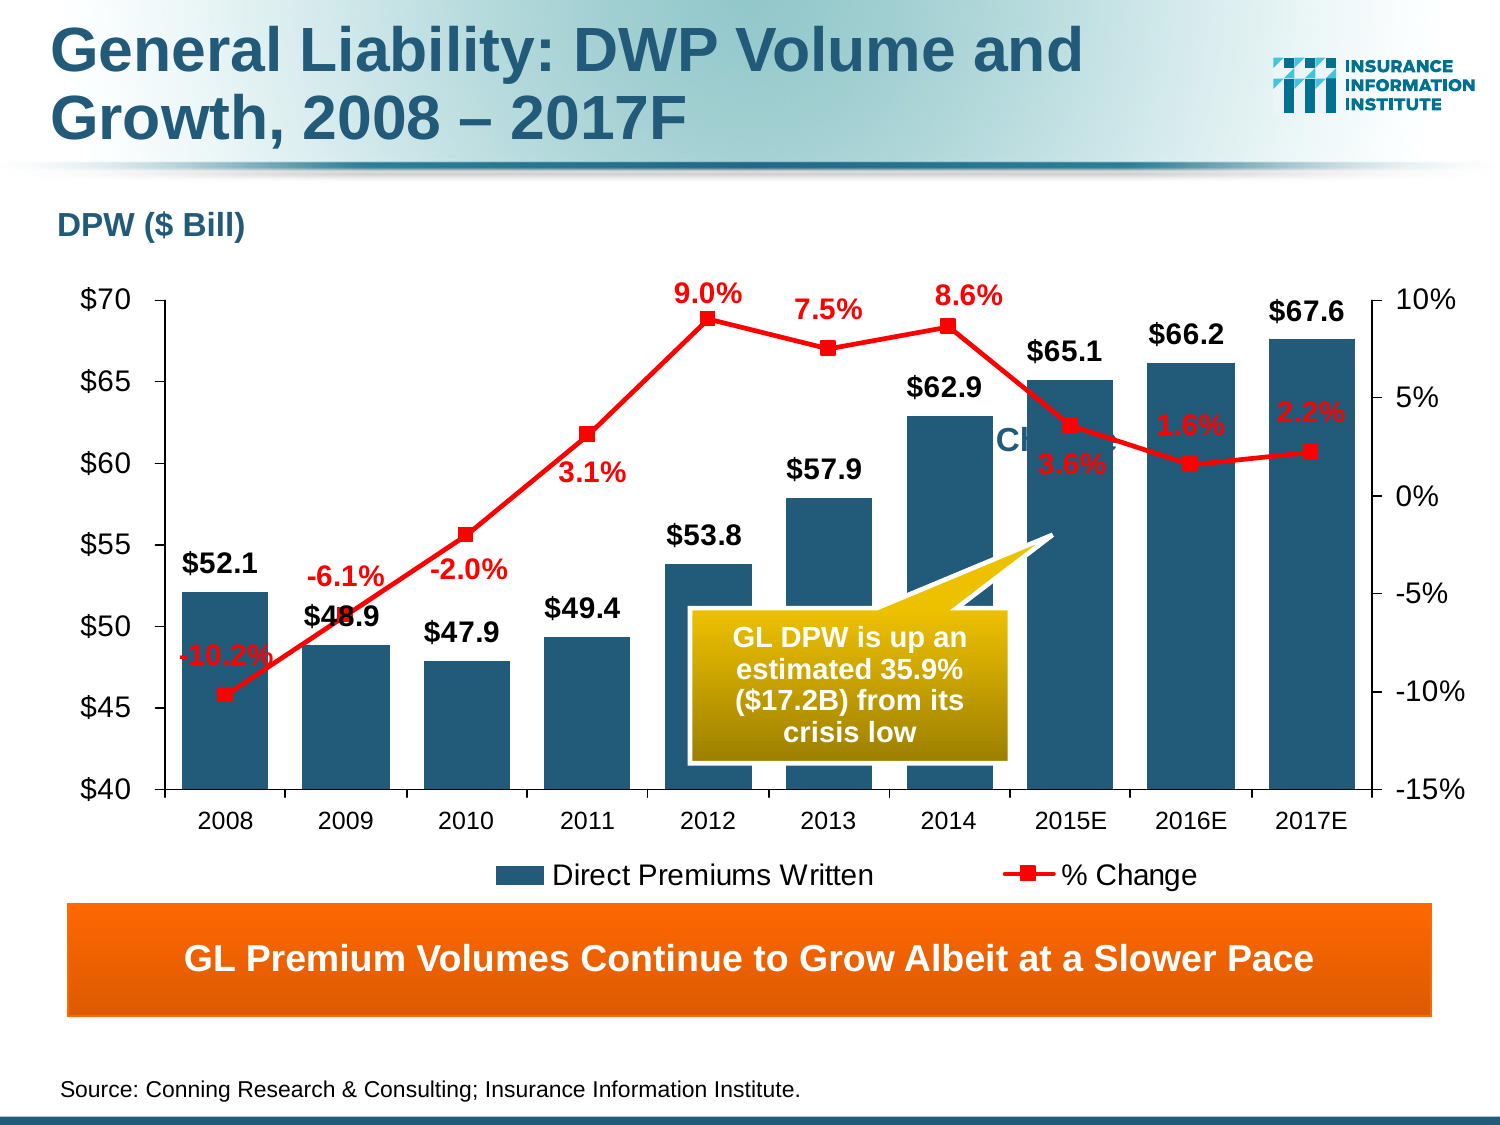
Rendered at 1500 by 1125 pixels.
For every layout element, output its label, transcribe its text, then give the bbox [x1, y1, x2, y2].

text_box GL Premium Volumes Continue to Grow Albeit at a Slower Pace [67, 914, 1432, 1016]
picture [0, 0, 1500, 189]
text_box Source: Conning Research & Consulting; Insurance Information Institute. [0, 1077, 1417, 1125]
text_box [67, 260, 1479, 907]
text_box DPW ($ Bill) % Change [56, 207, 1406, 460]
title General Liability: DWP Volume and Growth, 2008 – 2017F [42, 14, 1282, 157]
